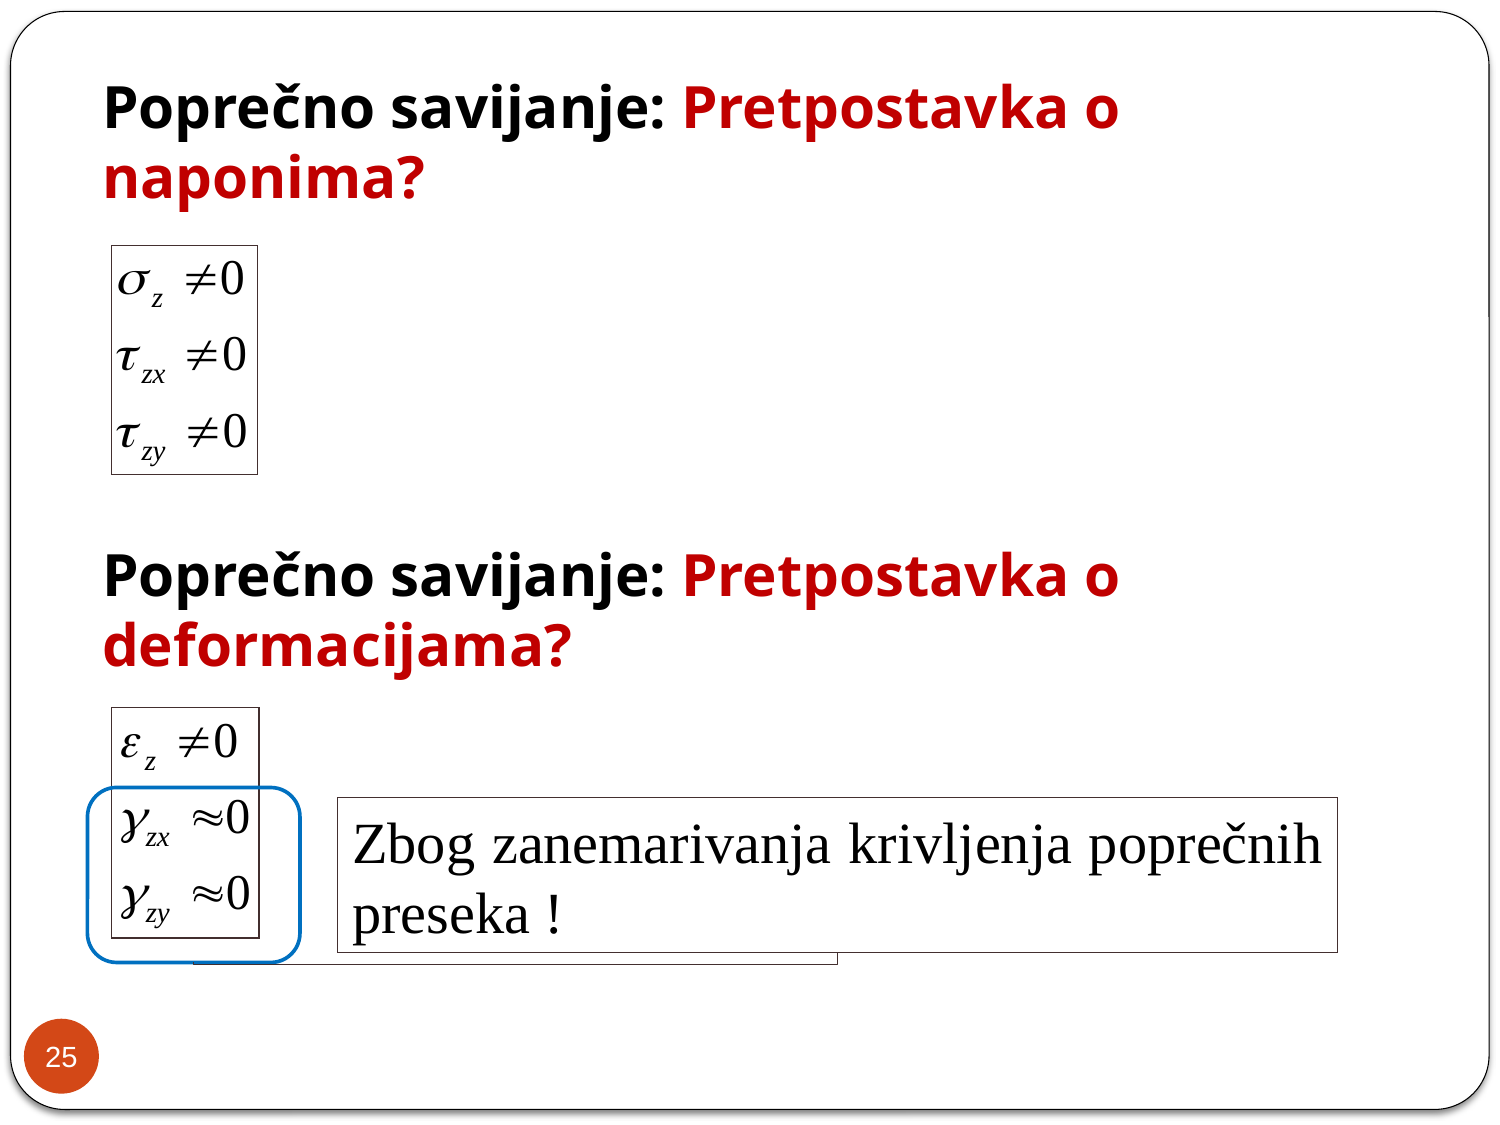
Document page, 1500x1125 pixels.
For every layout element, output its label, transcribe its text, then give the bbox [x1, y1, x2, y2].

text_box Poprečno savijanje: Pretpostavka o deformacijama? [87, 530, 1438, 686]
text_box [111, 245, 258, 476]
text_box Zbog zanemarivanja krivljenja poprečnih preseka ! [337, 797, 505, 953]
text_box [86, 786, 301, 964]
slide_number 25 [23, 1018, 99, 1094]
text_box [511, 636, 520, 1125]
text_box Zbog zanemarivanja krivljenja poprečnih preseka ! [525, 797, 1338, 953]
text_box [112, 708, 259, 938]
text_box Poprečno savijanje: Pretpostavka o naponima? [87, 62, 1438, 218]
